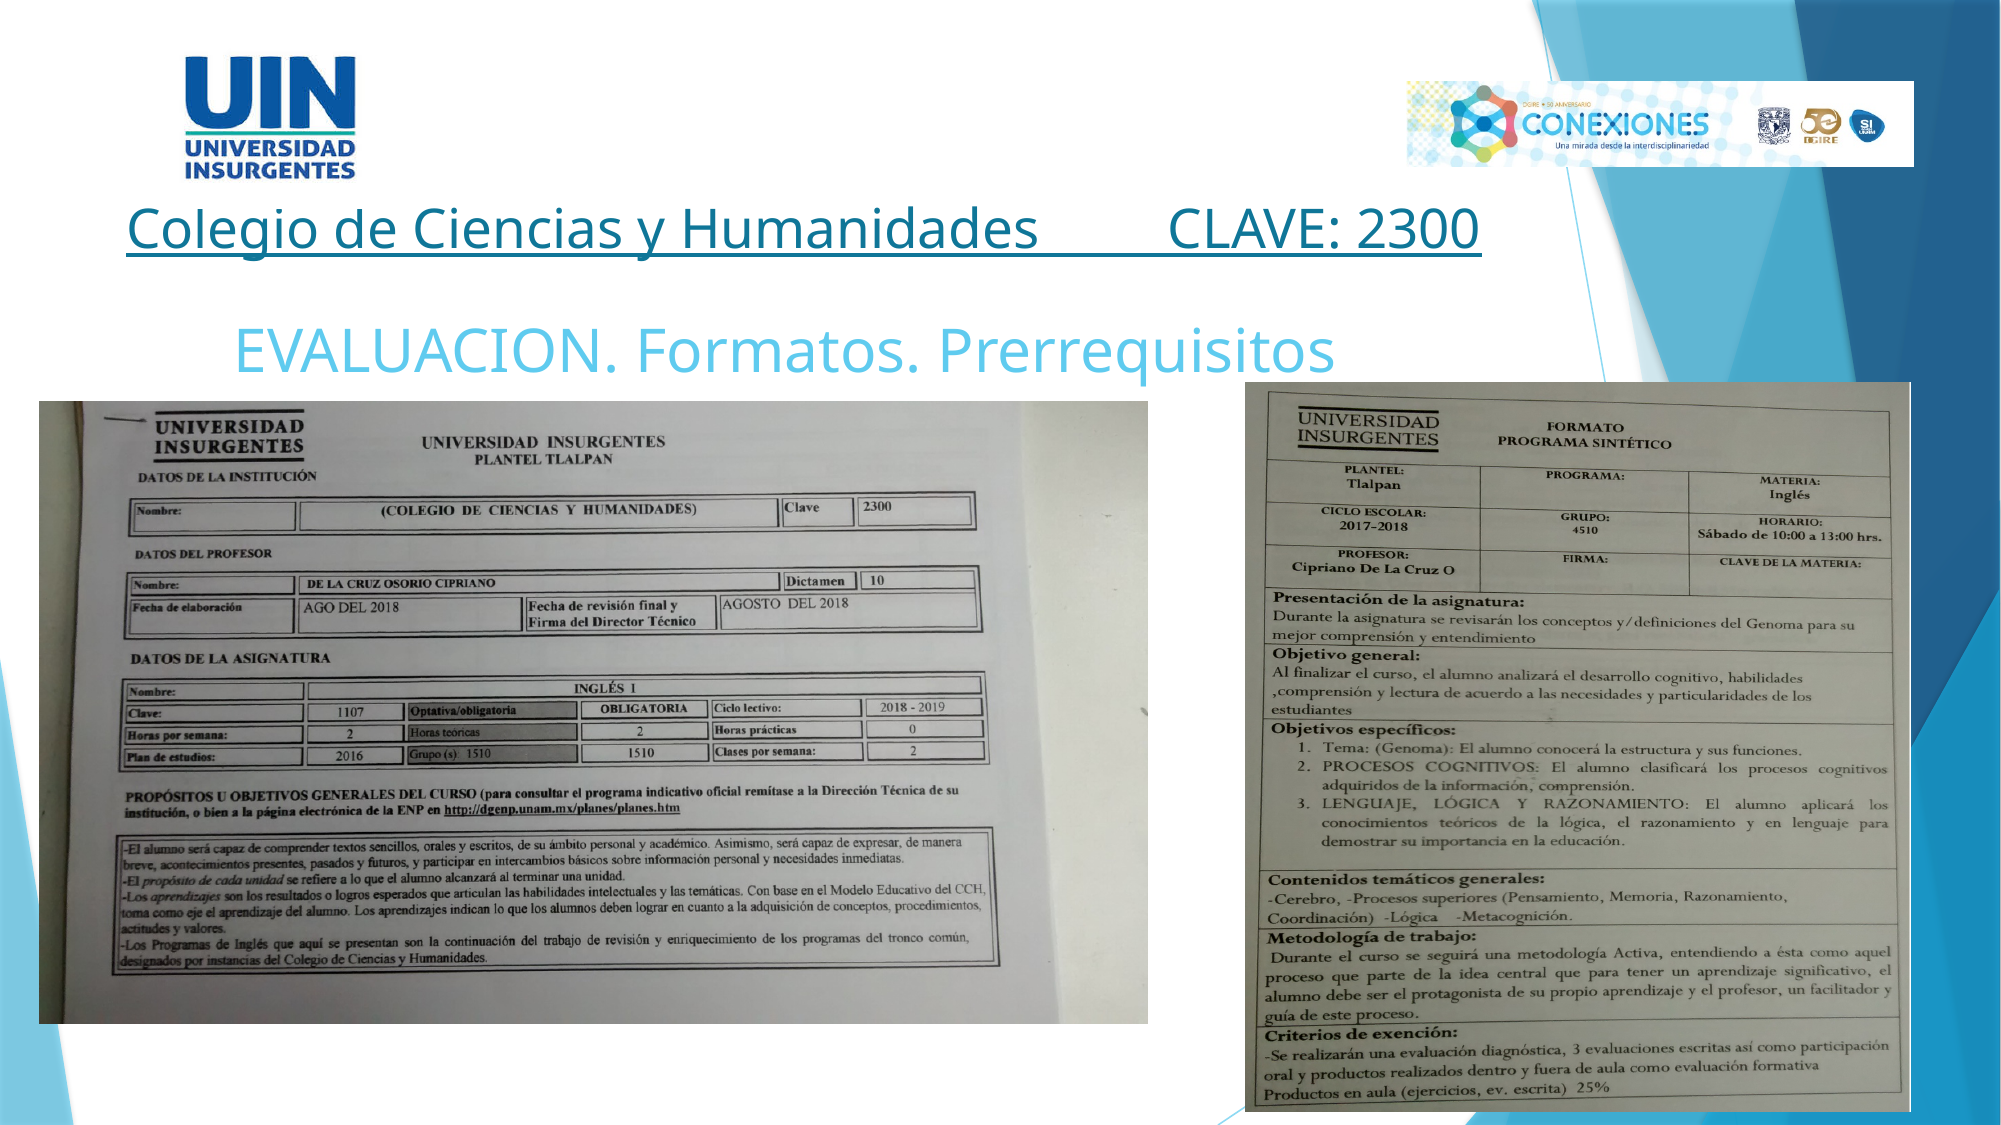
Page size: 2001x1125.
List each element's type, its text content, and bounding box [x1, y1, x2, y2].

picture [160, 28, 382, 209]
picture [1245, 382, 1912, 1112]
picture [37, 399, 1149, 1025]
title Colegio de Ciencias y Humanidades CLAVE: 2300 [111, 186, 1866, 337]
text_box EVALUACION. Formatos. Prerrequisitos [209, 337, 1362, 445]
picture [1405, 81, 1915, 168]
